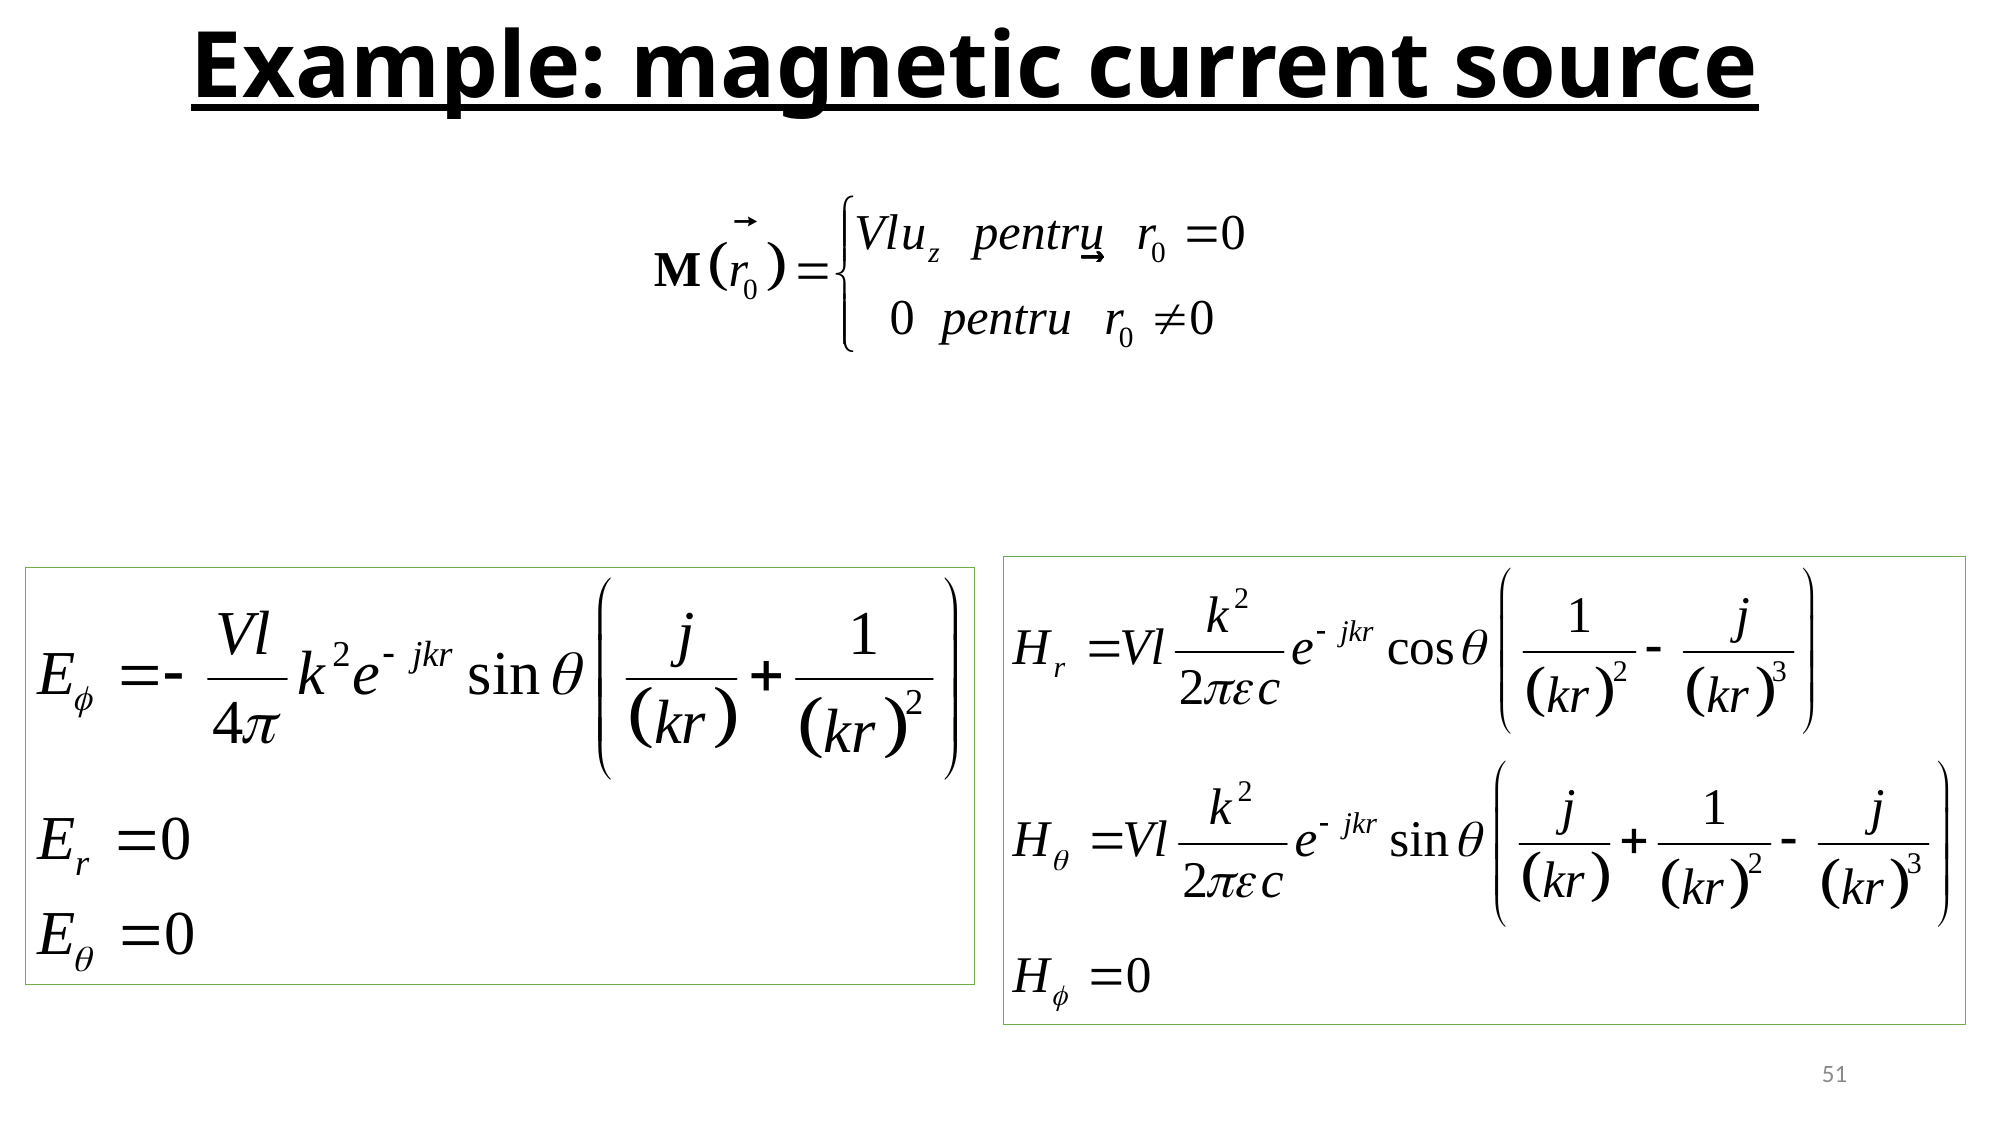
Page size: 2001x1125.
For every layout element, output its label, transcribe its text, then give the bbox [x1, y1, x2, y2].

slide_number 51 [1412, 1042, 1863, 1103]
title Example: magnetic current source [112, 1, 1838, 136]
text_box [1003, 556, 1966, 1025]
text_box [25, 567, 975, 985]
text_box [647, 186, 1255, 363]
